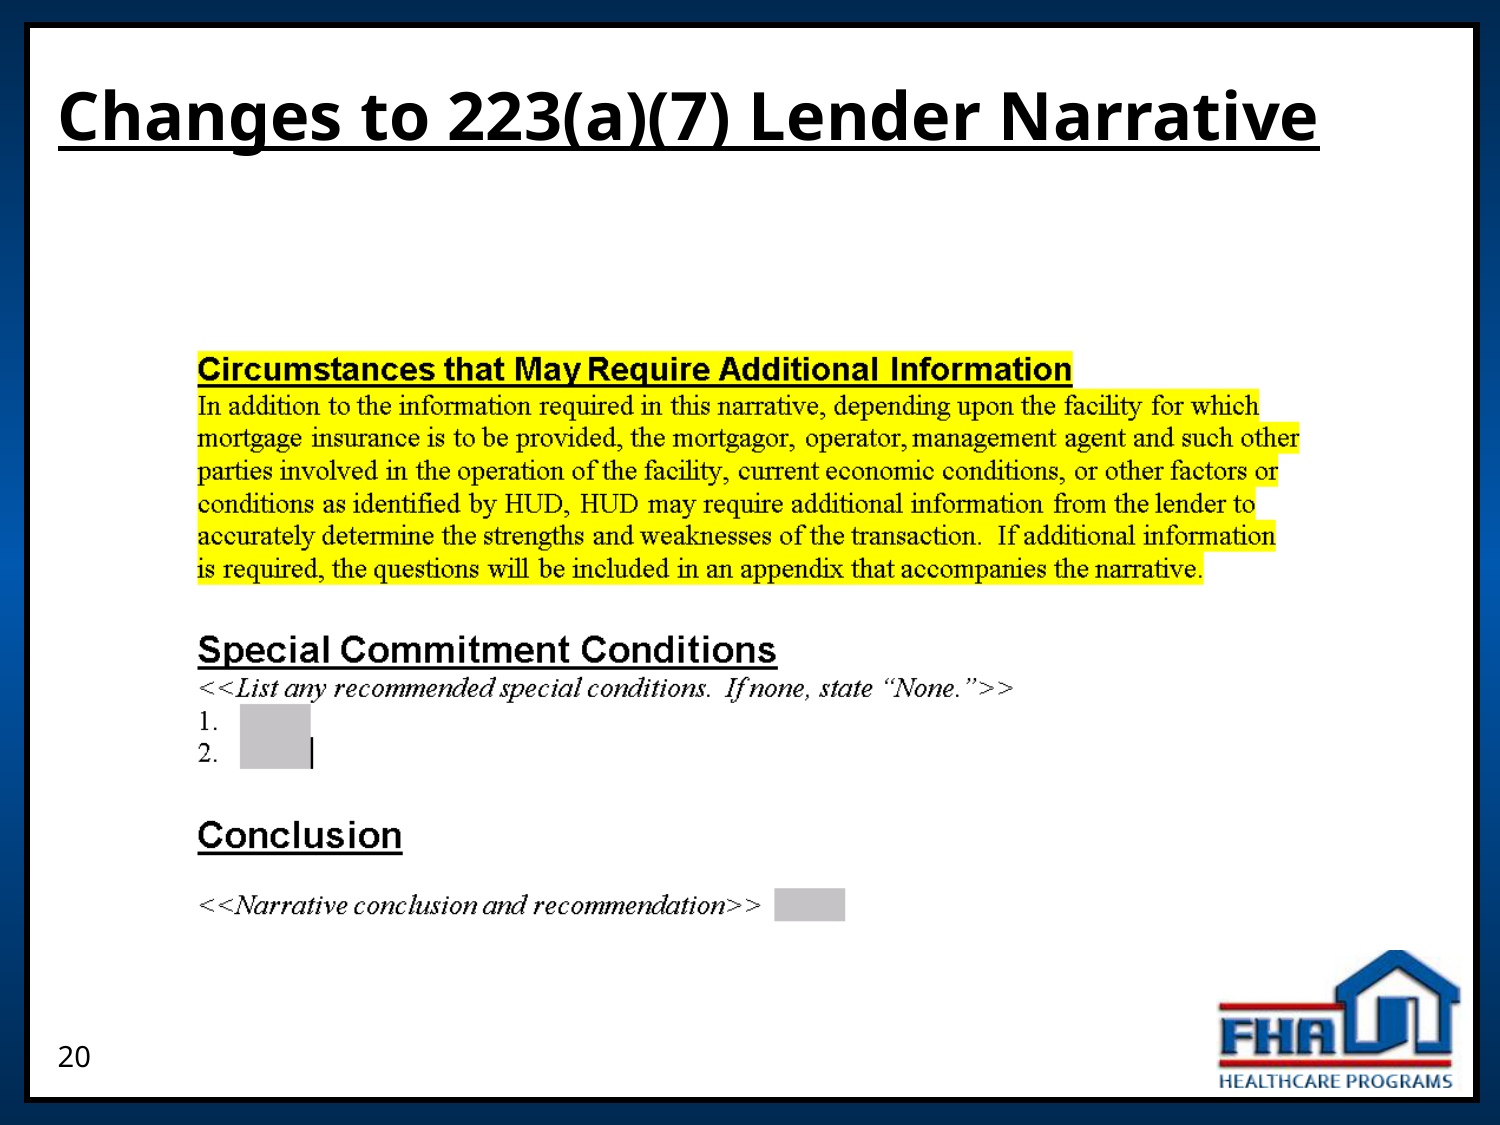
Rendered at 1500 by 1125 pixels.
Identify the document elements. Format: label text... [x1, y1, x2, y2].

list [40, 210, 1464, 950]
title Changes to 223(a)(7) Lender Narrative [42, 34, 1467, 194]
picture [1216, 950, 1463, 1092]
